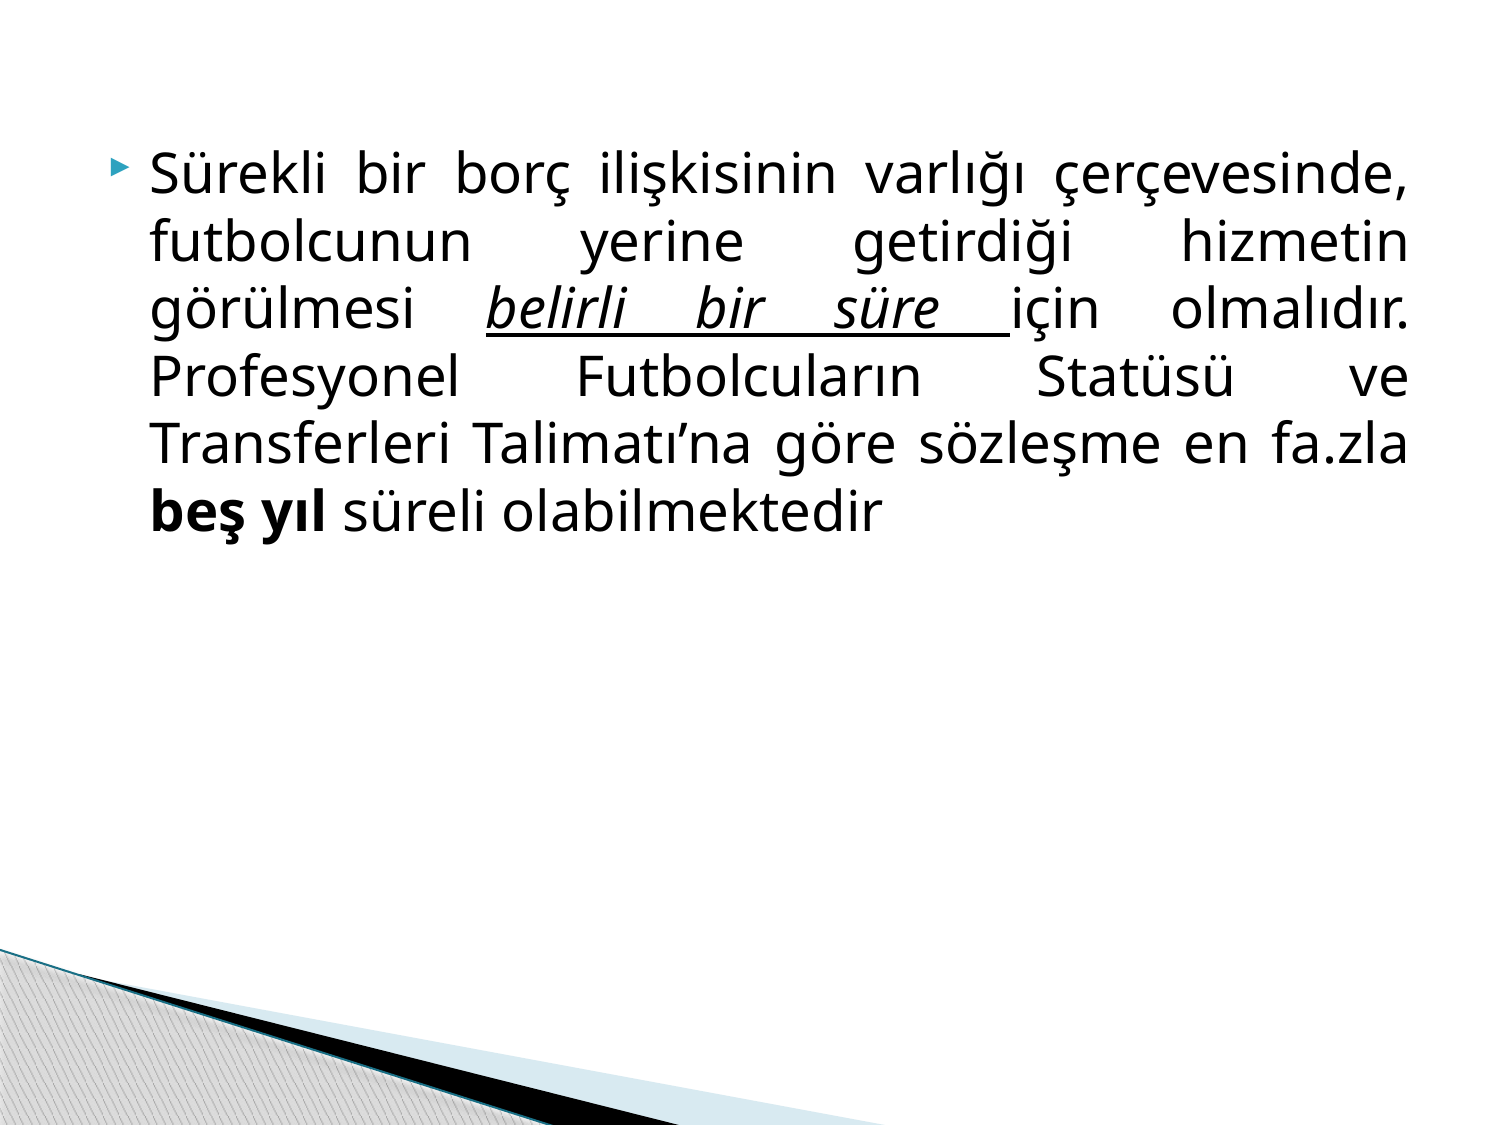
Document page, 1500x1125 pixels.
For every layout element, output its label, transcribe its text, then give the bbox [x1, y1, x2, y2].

list Sürekli bir borç ilişkisinin varlığı çerçevesinde, futbolcunun yerine getirdiği hizmetin görülmesi belirli bir süre için olmalıdır. Profesyonel Futbolcuların Statüsü ve Transferleri Talimatı’na göre sözleşme en fa.zla beş yıl süreli olabilmektedir [75, 54, 1425, 1005]
